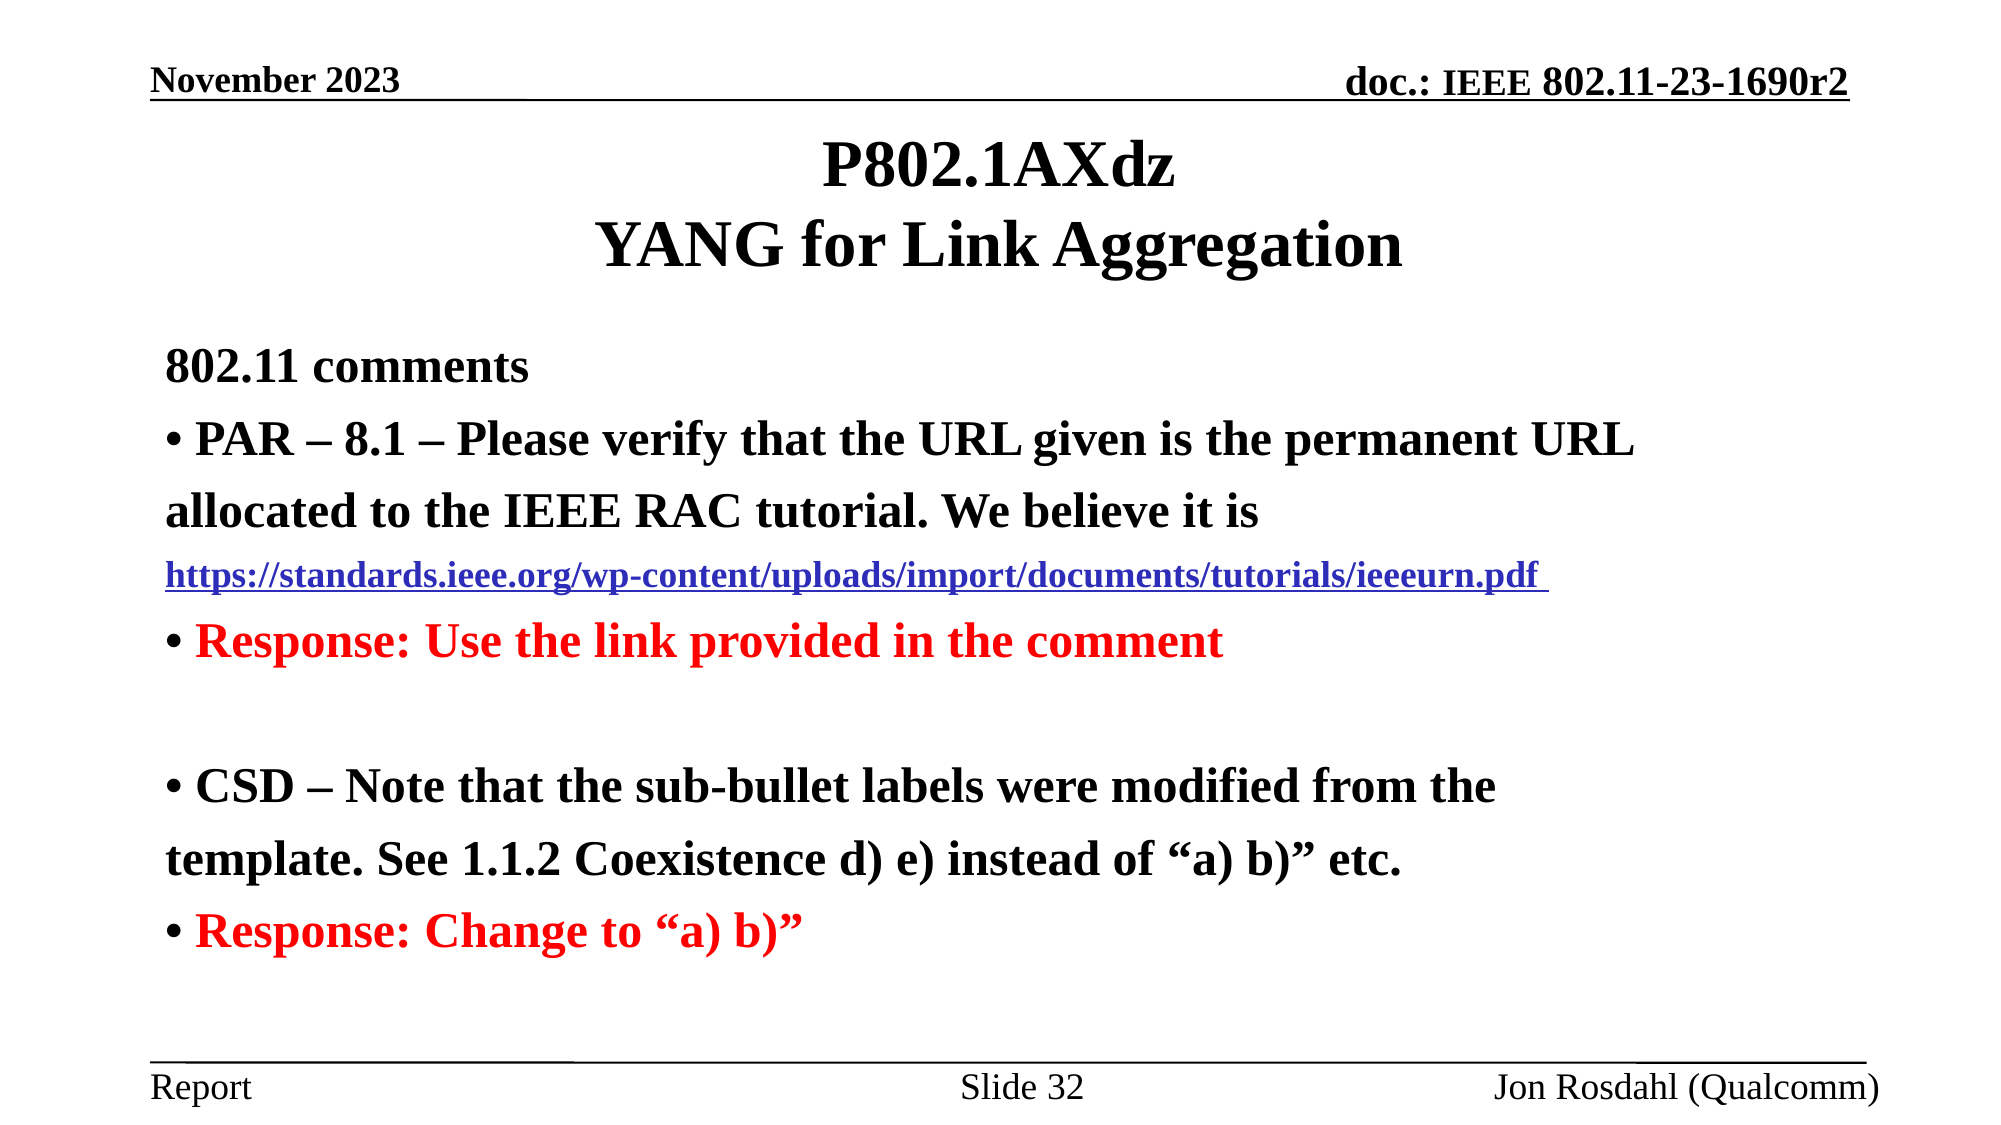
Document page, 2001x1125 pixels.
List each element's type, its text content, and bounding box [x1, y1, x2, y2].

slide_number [149, 49, 431, 100]
footer Jon Rosdahl (Qualcomm) [1436, 1061, 1881, 1108]
slide_number Slide 32 [950, 1061, 1095, 1125]
title P802.1AXdz YANG for Link Aggregation [149, 112, 1850, 288]
list 802.11 comments • PAR – 8.1 – Please verify that the URL given is the permanent URL allocated to the IEEE RAC tutorial. We believe it is https://standards.ieee.org/wp-content/uploads/import/documents/tutorials/ieeeurn.pdf • Response: Use the link provided in the comment • CSD – Note that the sub-bullet labels were modified from the template. See 1.1.2 Coexistence d) e) instead of “a) b)” etc. • Response: Change to “a) b)” [149, 324, 1850, 1000]
